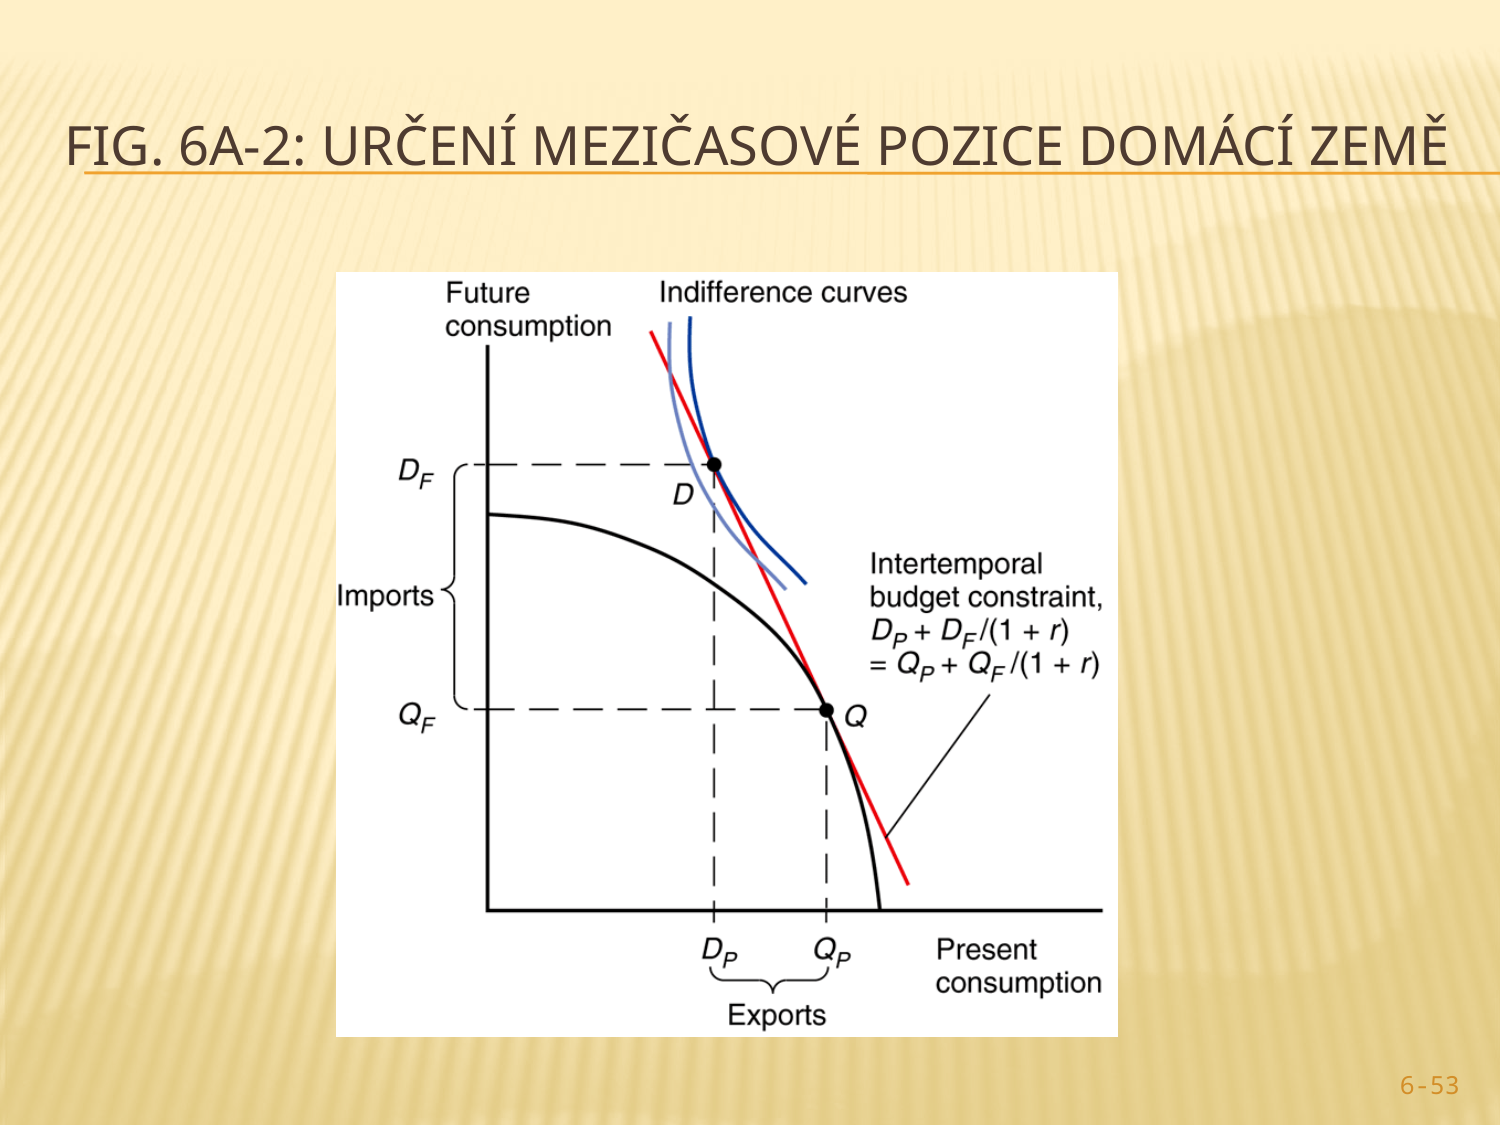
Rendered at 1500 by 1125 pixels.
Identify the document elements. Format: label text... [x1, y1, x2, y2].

slide_number 6-53 [1350, 1061, 1475, 1103]
title Fig. 6A-2: Určení mezičasové pozice domácí země [50, 75, 1475, 213]
picture [336, 272, 1118, 1038]
